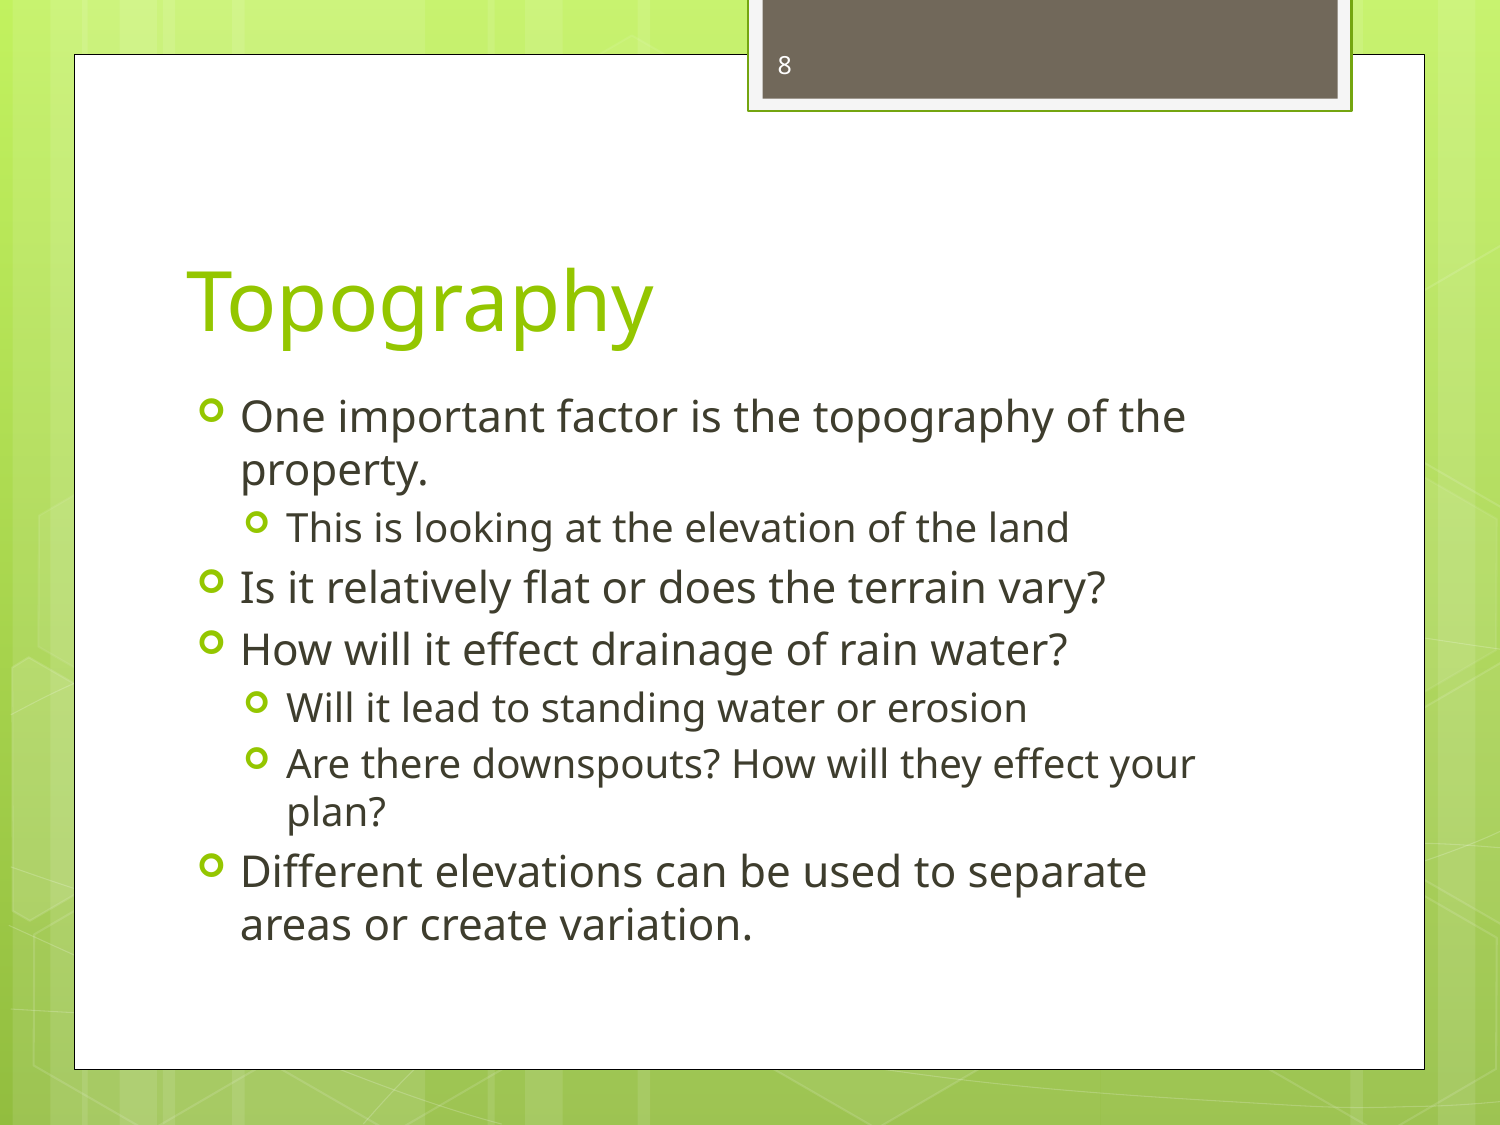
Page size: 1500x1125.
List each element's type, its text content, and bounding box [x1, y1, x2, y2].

list One important factor is the topography of the property. This is looking at the elevation of the land Is it relatively flat or does the terrain vary? How will it effect drainage of rain water? Will it lead to standing water or erosion Are there downspouts? How will they effect your plan? Different elevations can be used to separate areas or create variation. [171, 381, 1283, 957]
slide_number 8 [762, 36, 982, 97]
title Topography [171, 168, 1324, 357]
